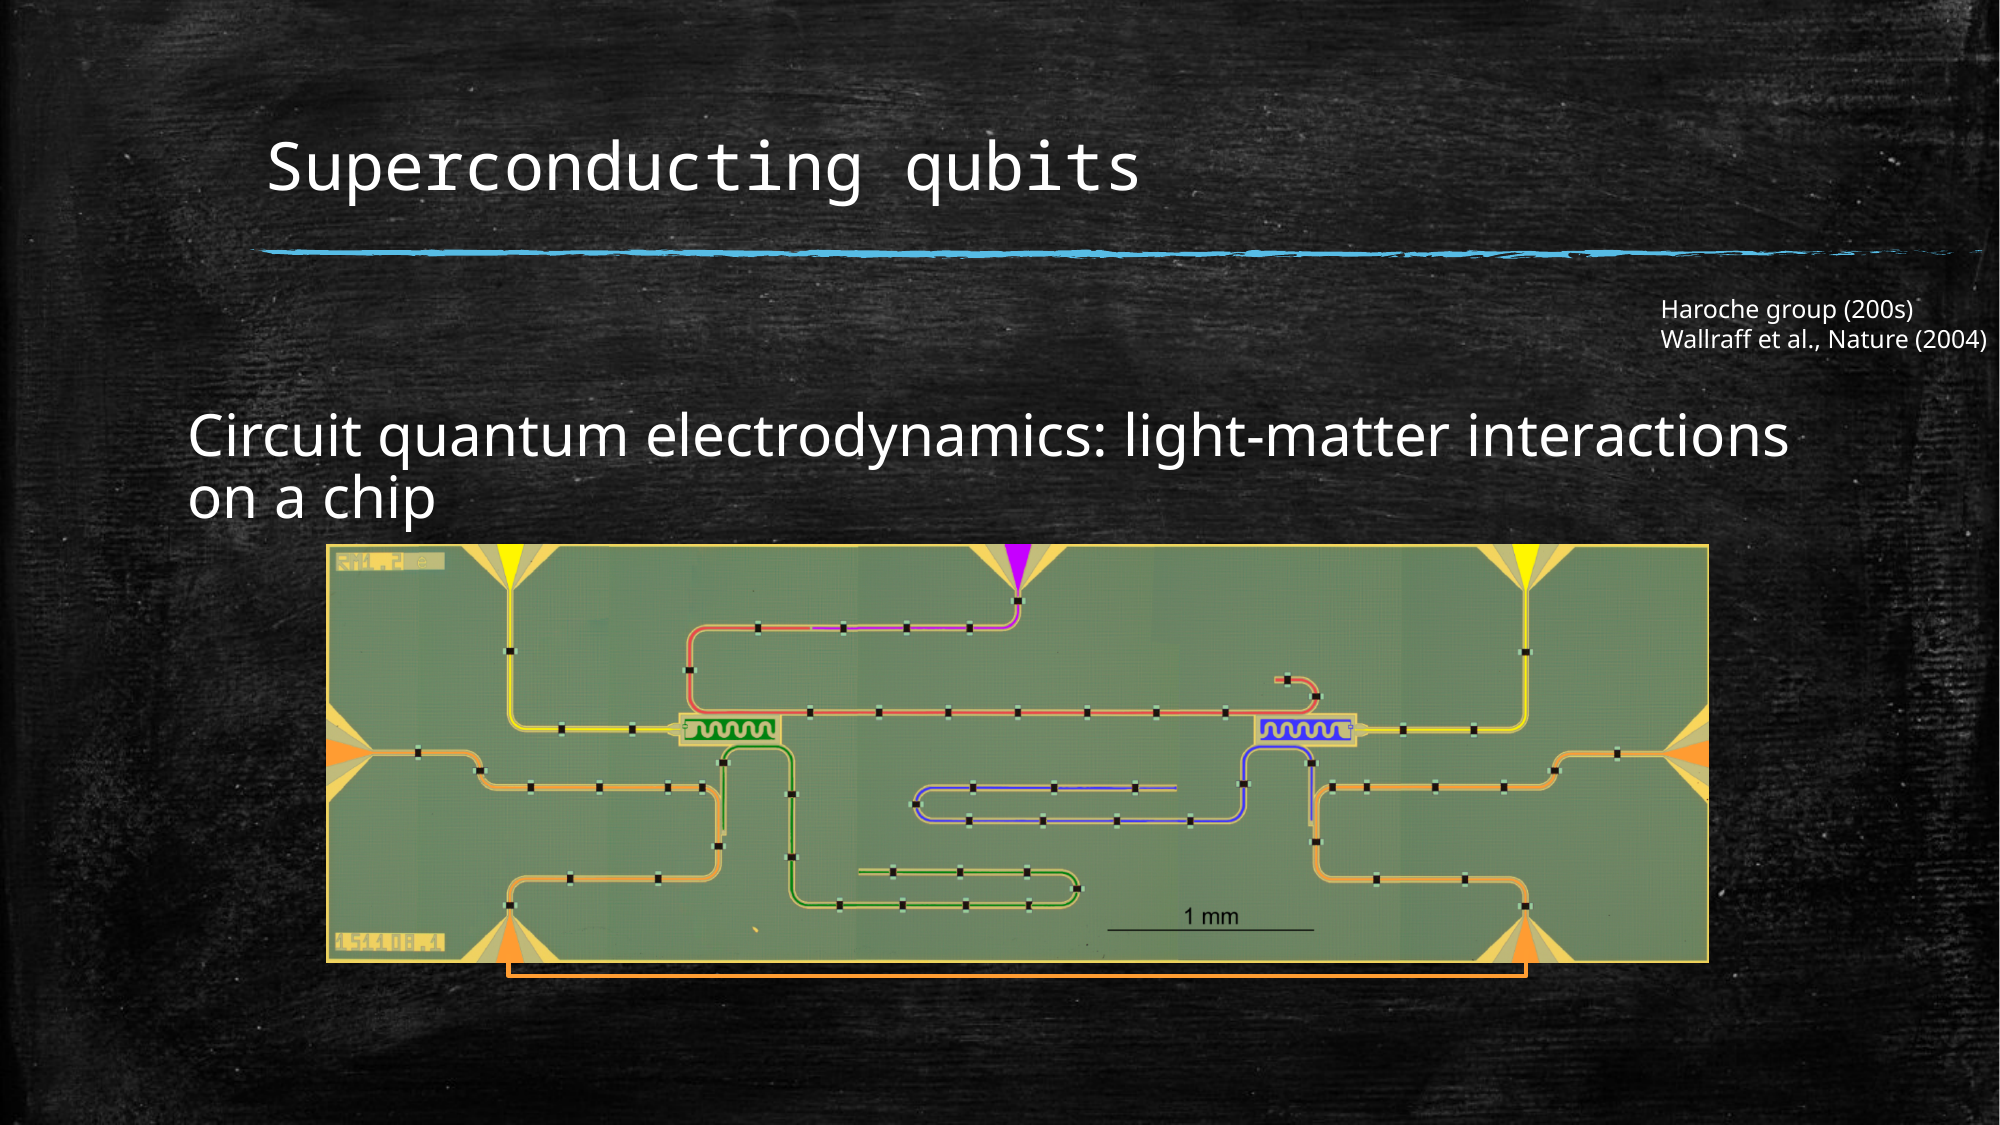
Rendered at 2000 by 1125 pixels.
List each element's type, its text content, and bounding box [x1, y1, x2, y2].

title Superconducting qubits [249, 45, 1750, 213]
text_box Circuit quantum electrodynamics: light-matter interactions on a chip [172, 398, 1874, 539]
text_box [326, 544, 1709, 976]
text_box Haroche group (200s) Wallraff et al., Nature (2004) [1645, 285, 2000, 361]
